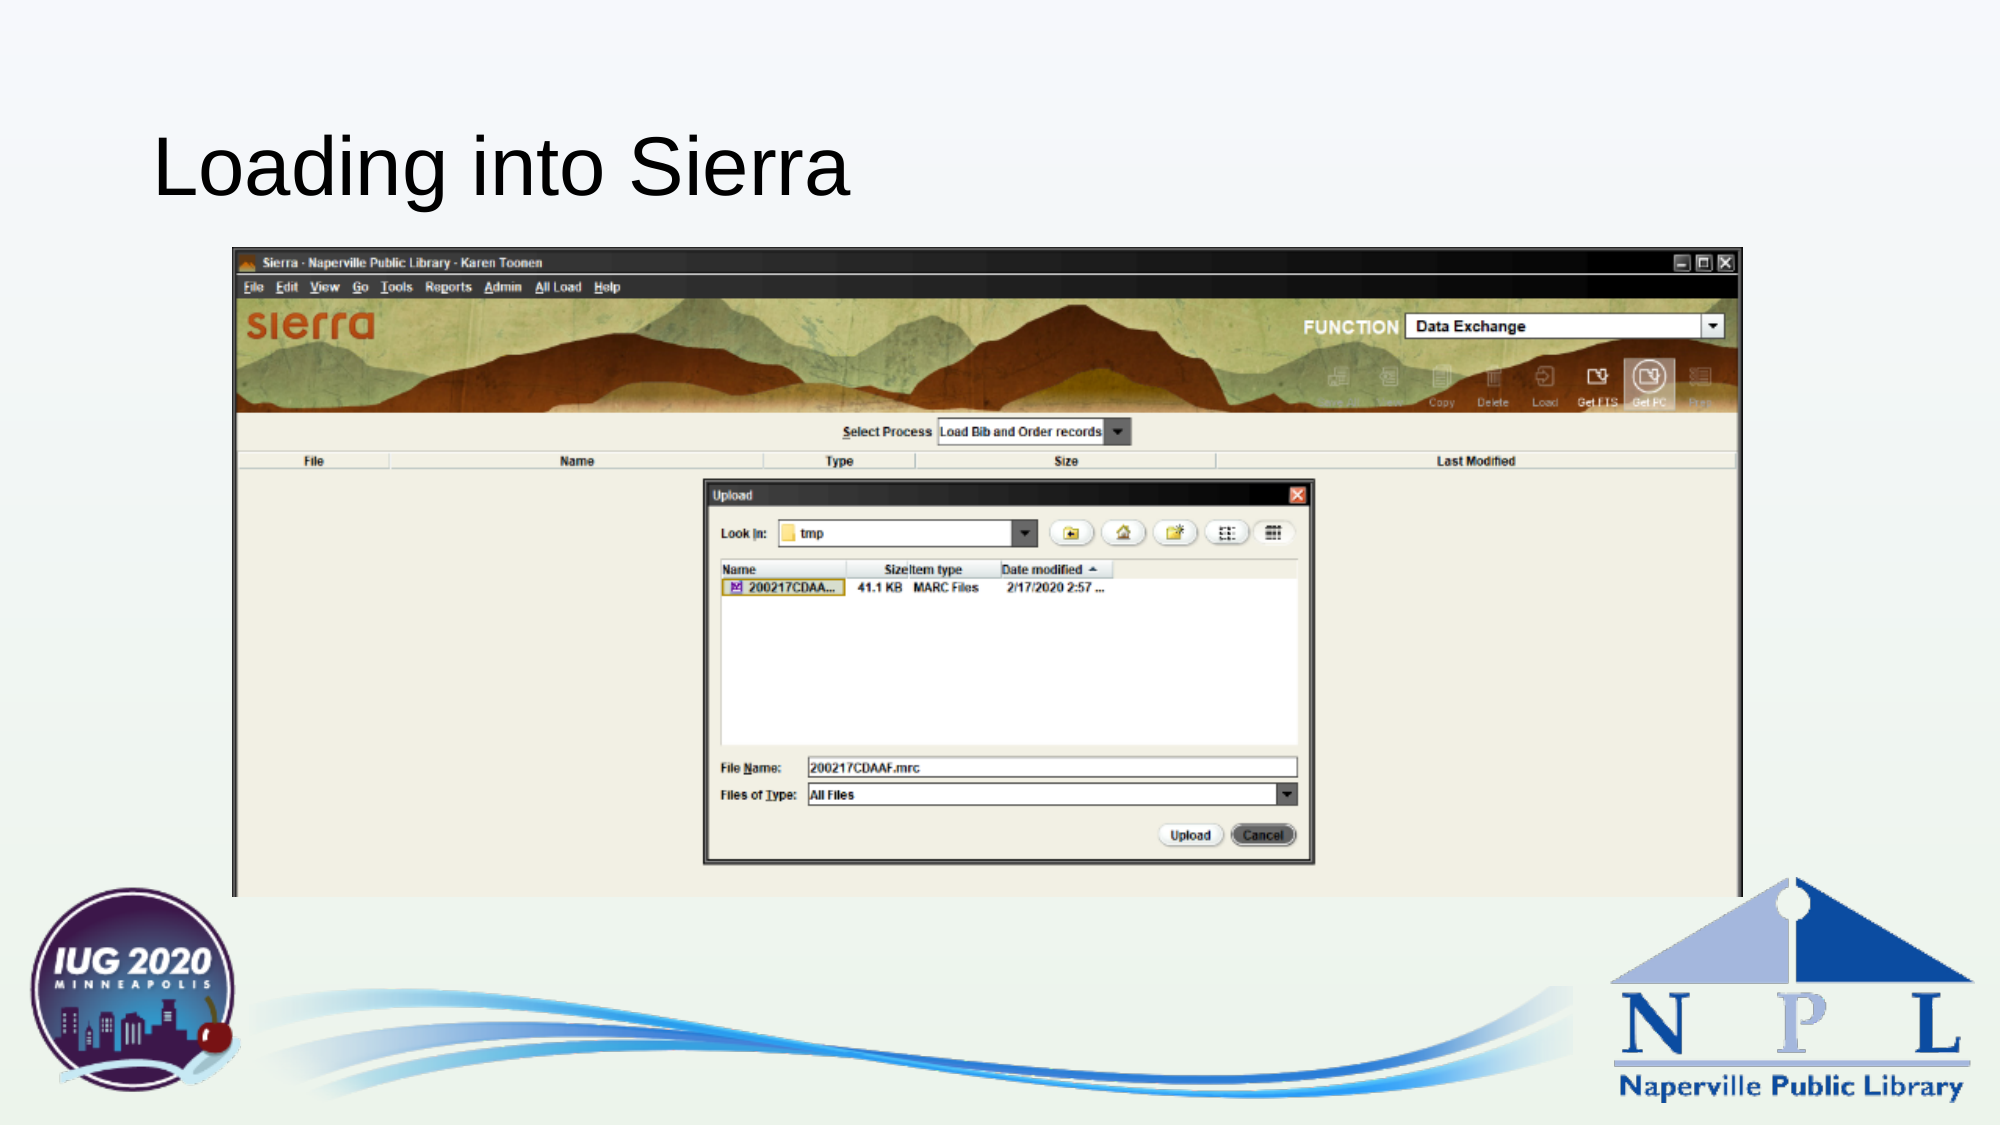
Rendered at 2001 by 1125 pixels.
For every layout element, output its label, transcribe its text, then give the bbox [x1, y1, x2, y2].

picture [24, 247, 1975, 1110]
title Loading into Sierra [137, 59, 1863, 278]
